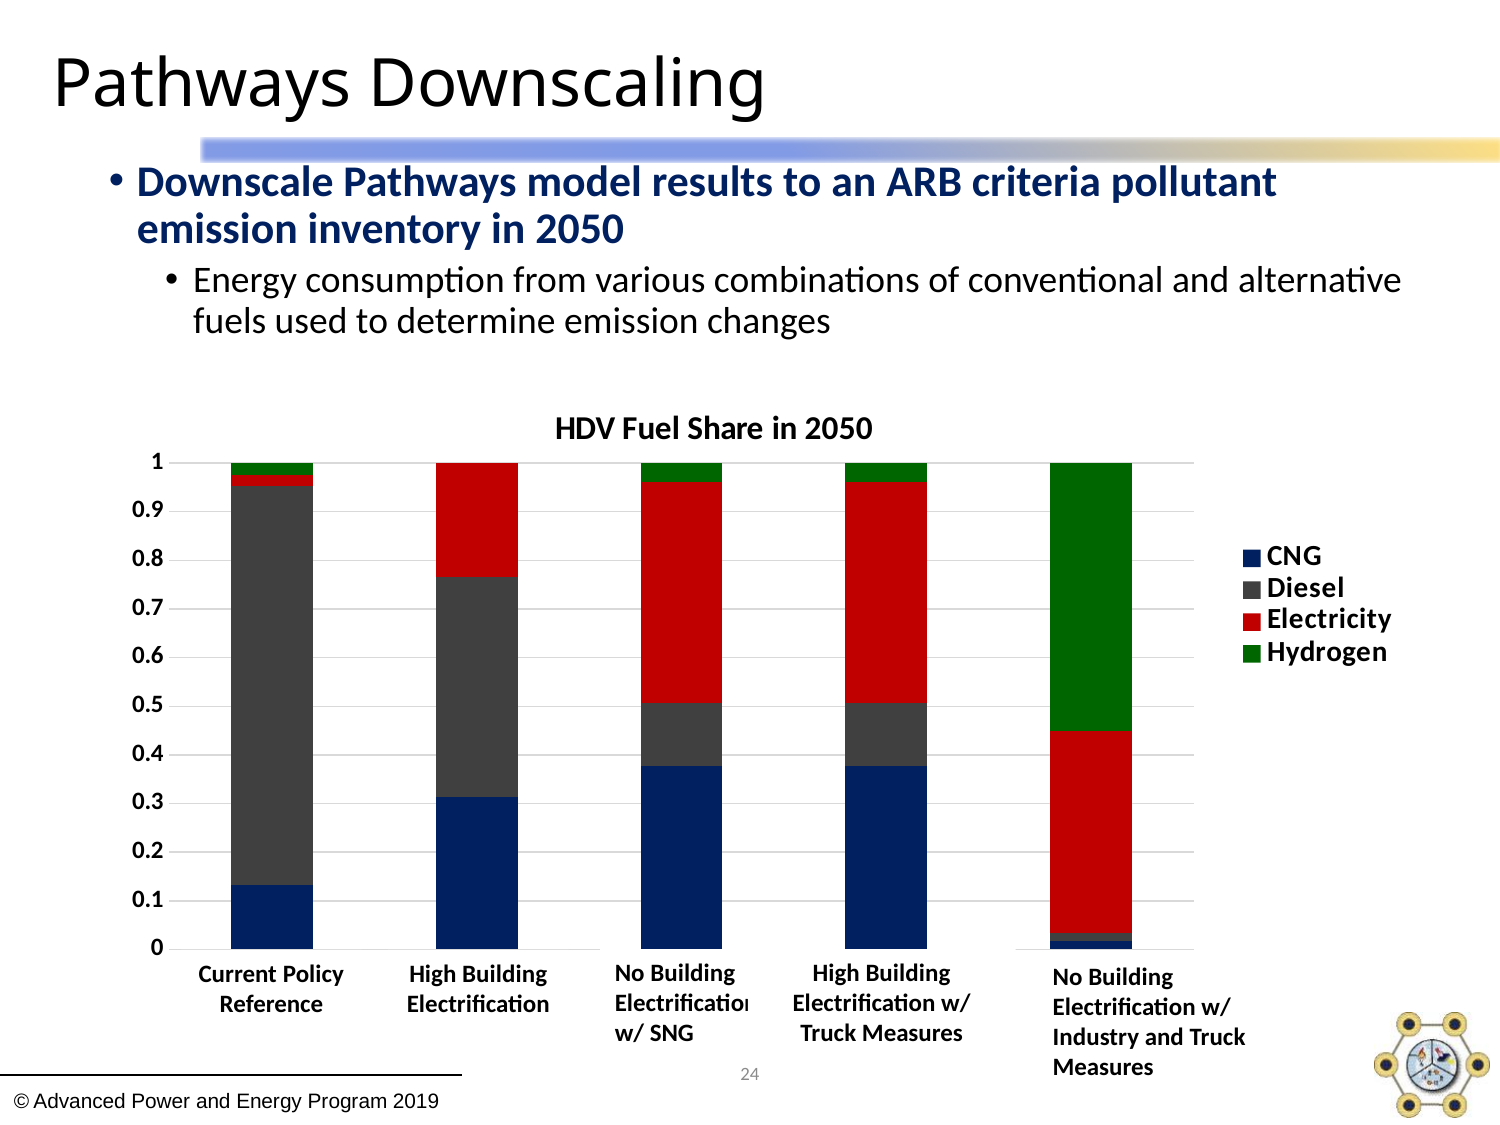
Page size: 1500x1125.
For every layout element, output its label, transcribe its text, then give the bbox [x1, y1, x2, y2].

chart [0, 360, 1475, 1107]
list Downscale Pathways model results to an ARB criteria pollutant emission inventory in 2050 Energy consumption from various combinations of conventional and alternative fuels used to determine emission changes [93, 150, 1457, 360]
title Pathways Downscaling [37, 20, 1500, 150]
picture [1374, 1012, 1490, 1118]
